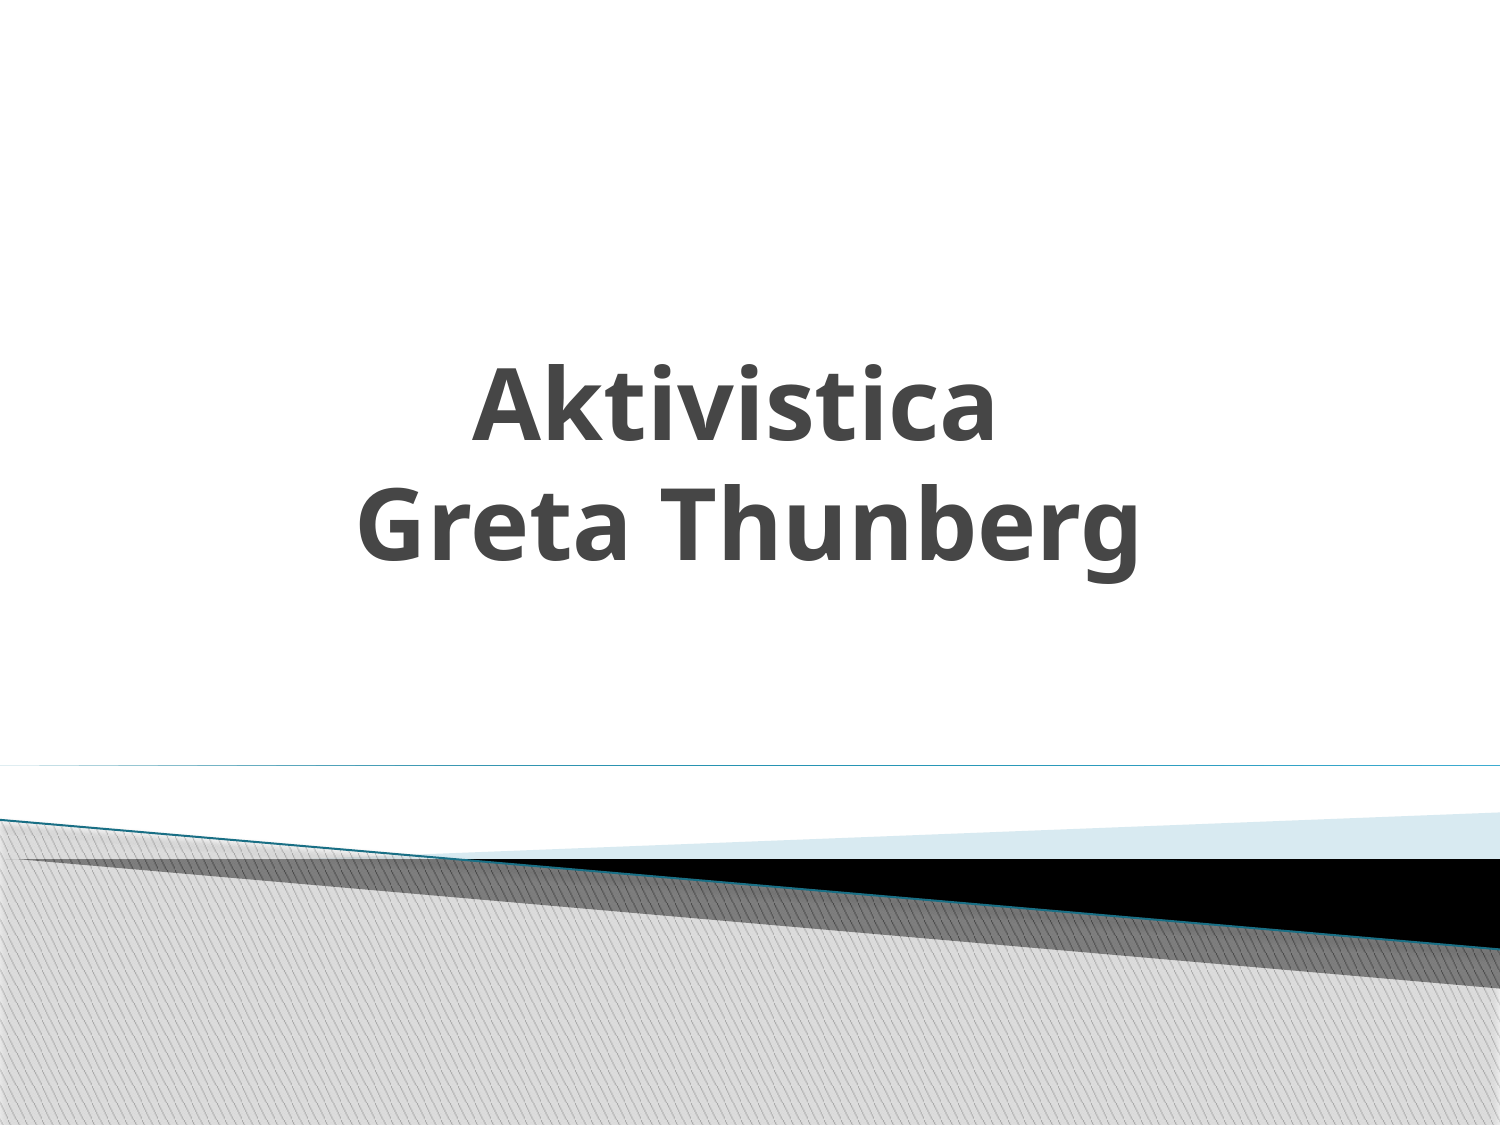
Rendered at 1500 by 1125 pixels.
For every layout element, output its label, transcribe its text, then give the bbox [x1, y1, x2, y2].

title Aktivistica Greta Thunberg [112, 287, 1388, 588]
picture [5, 859, 1500, 989]
